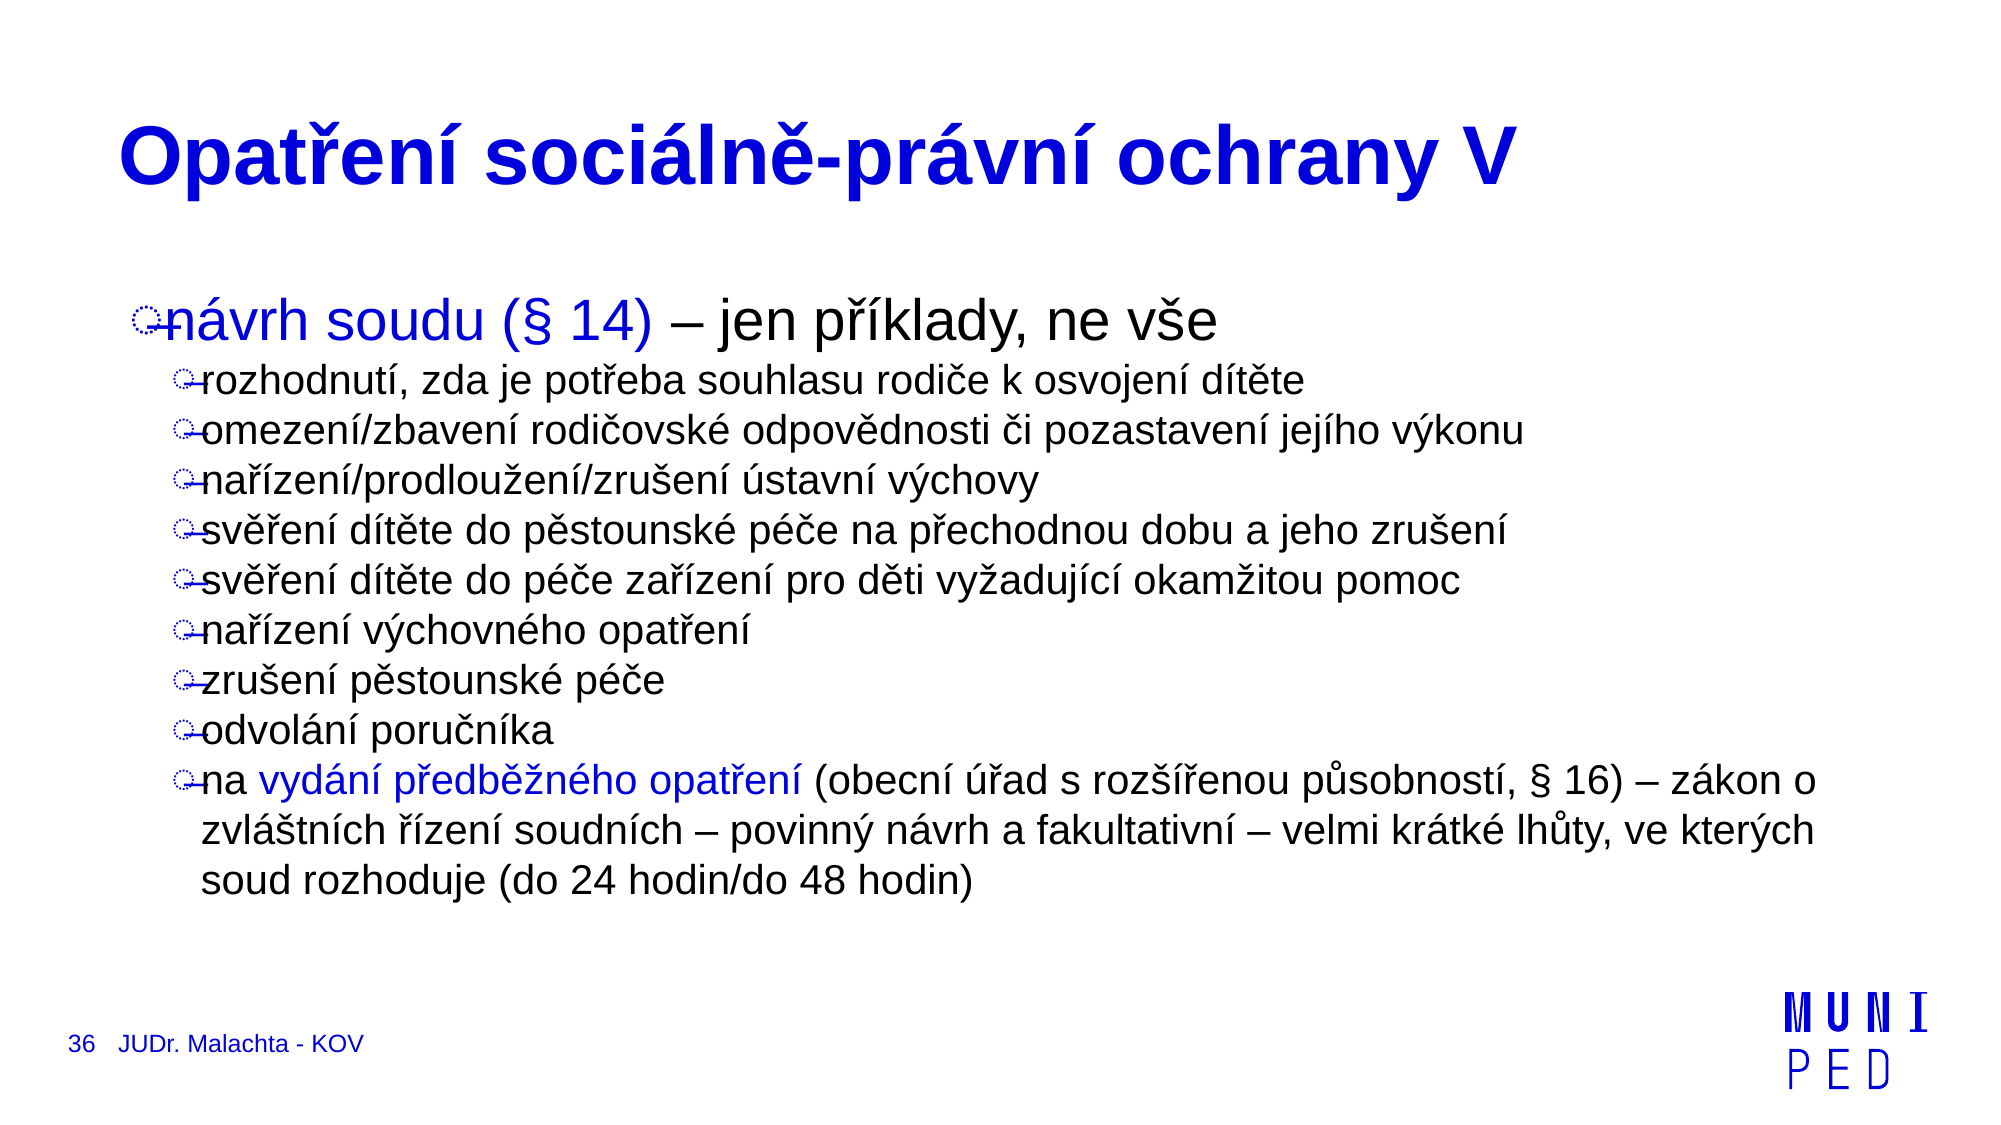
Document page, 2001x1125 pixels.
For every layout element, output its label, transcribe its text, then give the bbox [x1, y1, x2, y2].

footer JUDr. Malachta - KOV [118, 1021, 1418, 1063]
list návrh soudu (§ 14) – jen příklady, ne vše rozhodnutí, zda je potřeba souhlasu rodiče k osvojení dítěte omezení/zbavení rodičovské odpovědnosti či pozastavení jejího výkonu nařízení/prodloužení/zrušení ústavní výchovy svěření dítěte do pěstounské péče na přechodnou dobu a jeho zrušení svěření dítěte do péče zařízení pro děti vyžadující okamžitou pomoc nařízení výchovného opatření zrušení pěstounské péče odvolání poručníka na vydání předběžného opatření (obecní úřad s rozšířenou působností, § 16) – zákon o zvláštních řízení soudních – povinný návrh a fakultativní – velmi krátké lhůty, ve kterých soud rozhoduje (do 24 hodin/do 48 hodin) [118, 277, 1883, 957]
title Opatření sociálně-právní ochrany V [118, 118, 1883, 193]
slide_number 36 [67, 1021, 110, 1063]
